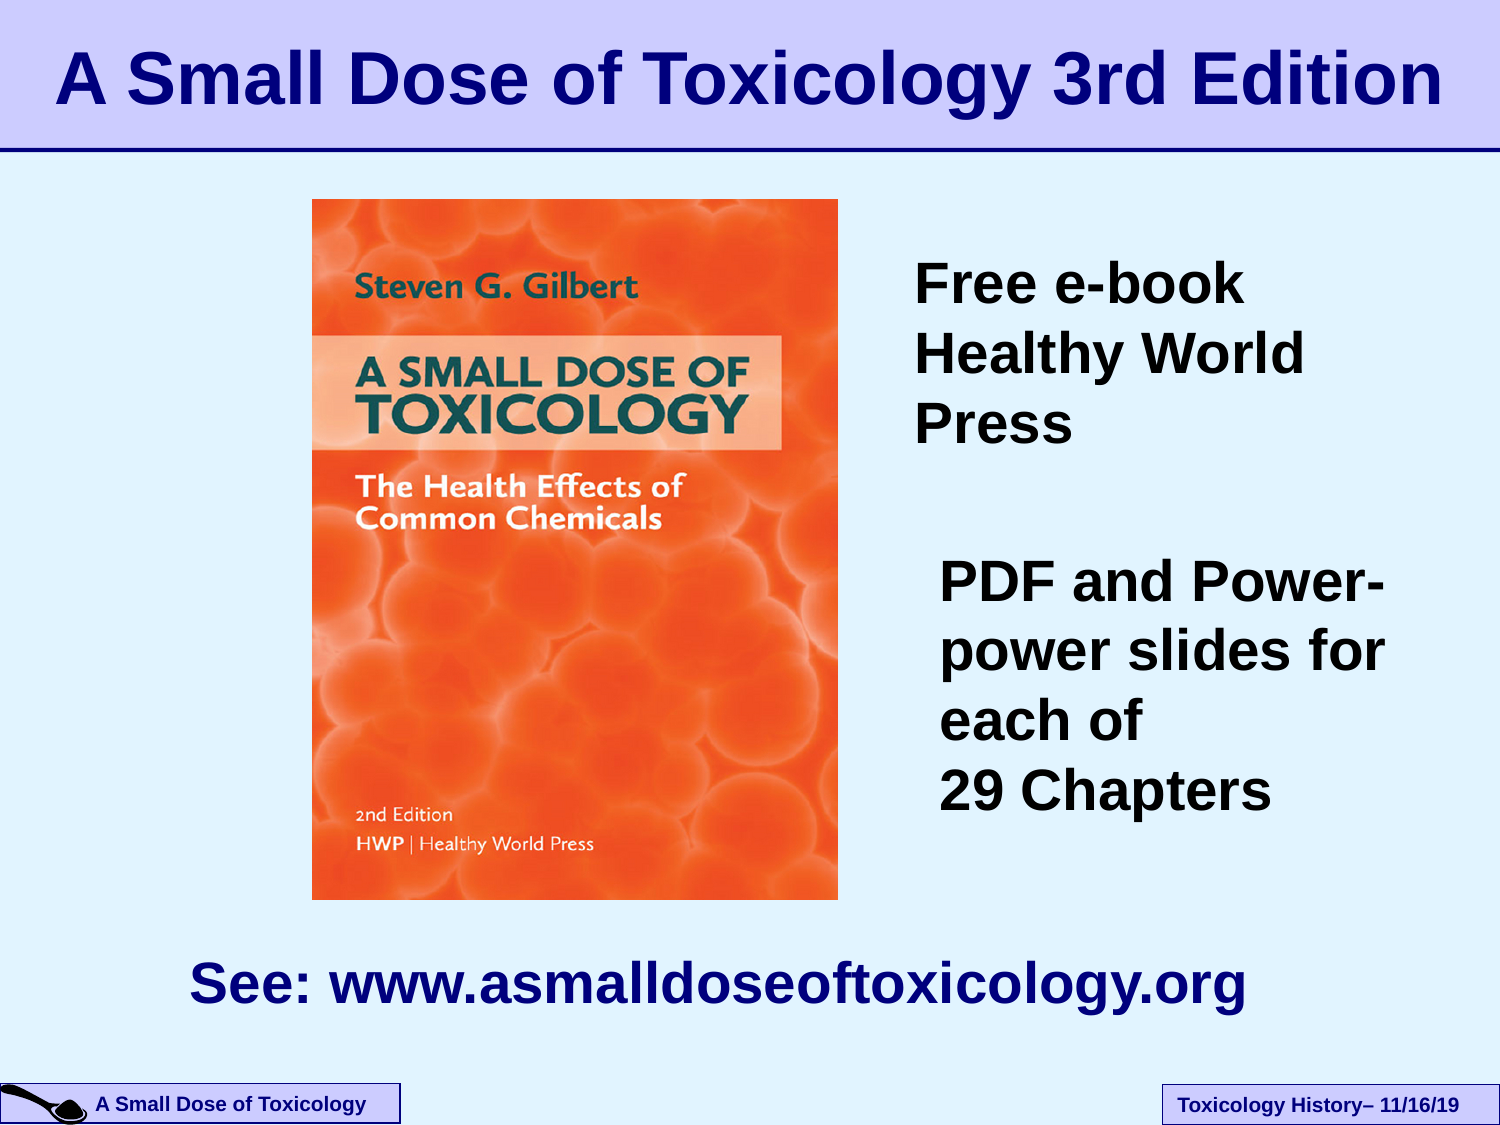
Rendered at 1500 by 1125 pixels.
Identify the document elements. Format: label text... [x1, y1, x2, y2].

title A Small Dose of Toxicology 3rd Edition [24, 21, 1476, 129]
text_box See: www.asmalldoseoftoxicology.org [174, 937, 1325, 1023]
text_box PDF and Power- power slides for each of 29 Chapters [924, 535, 1463, 830]
picture [312, 199, 838, 901]
text_box Free e-book Healthy World Press [899, 237, 1438, 463]
